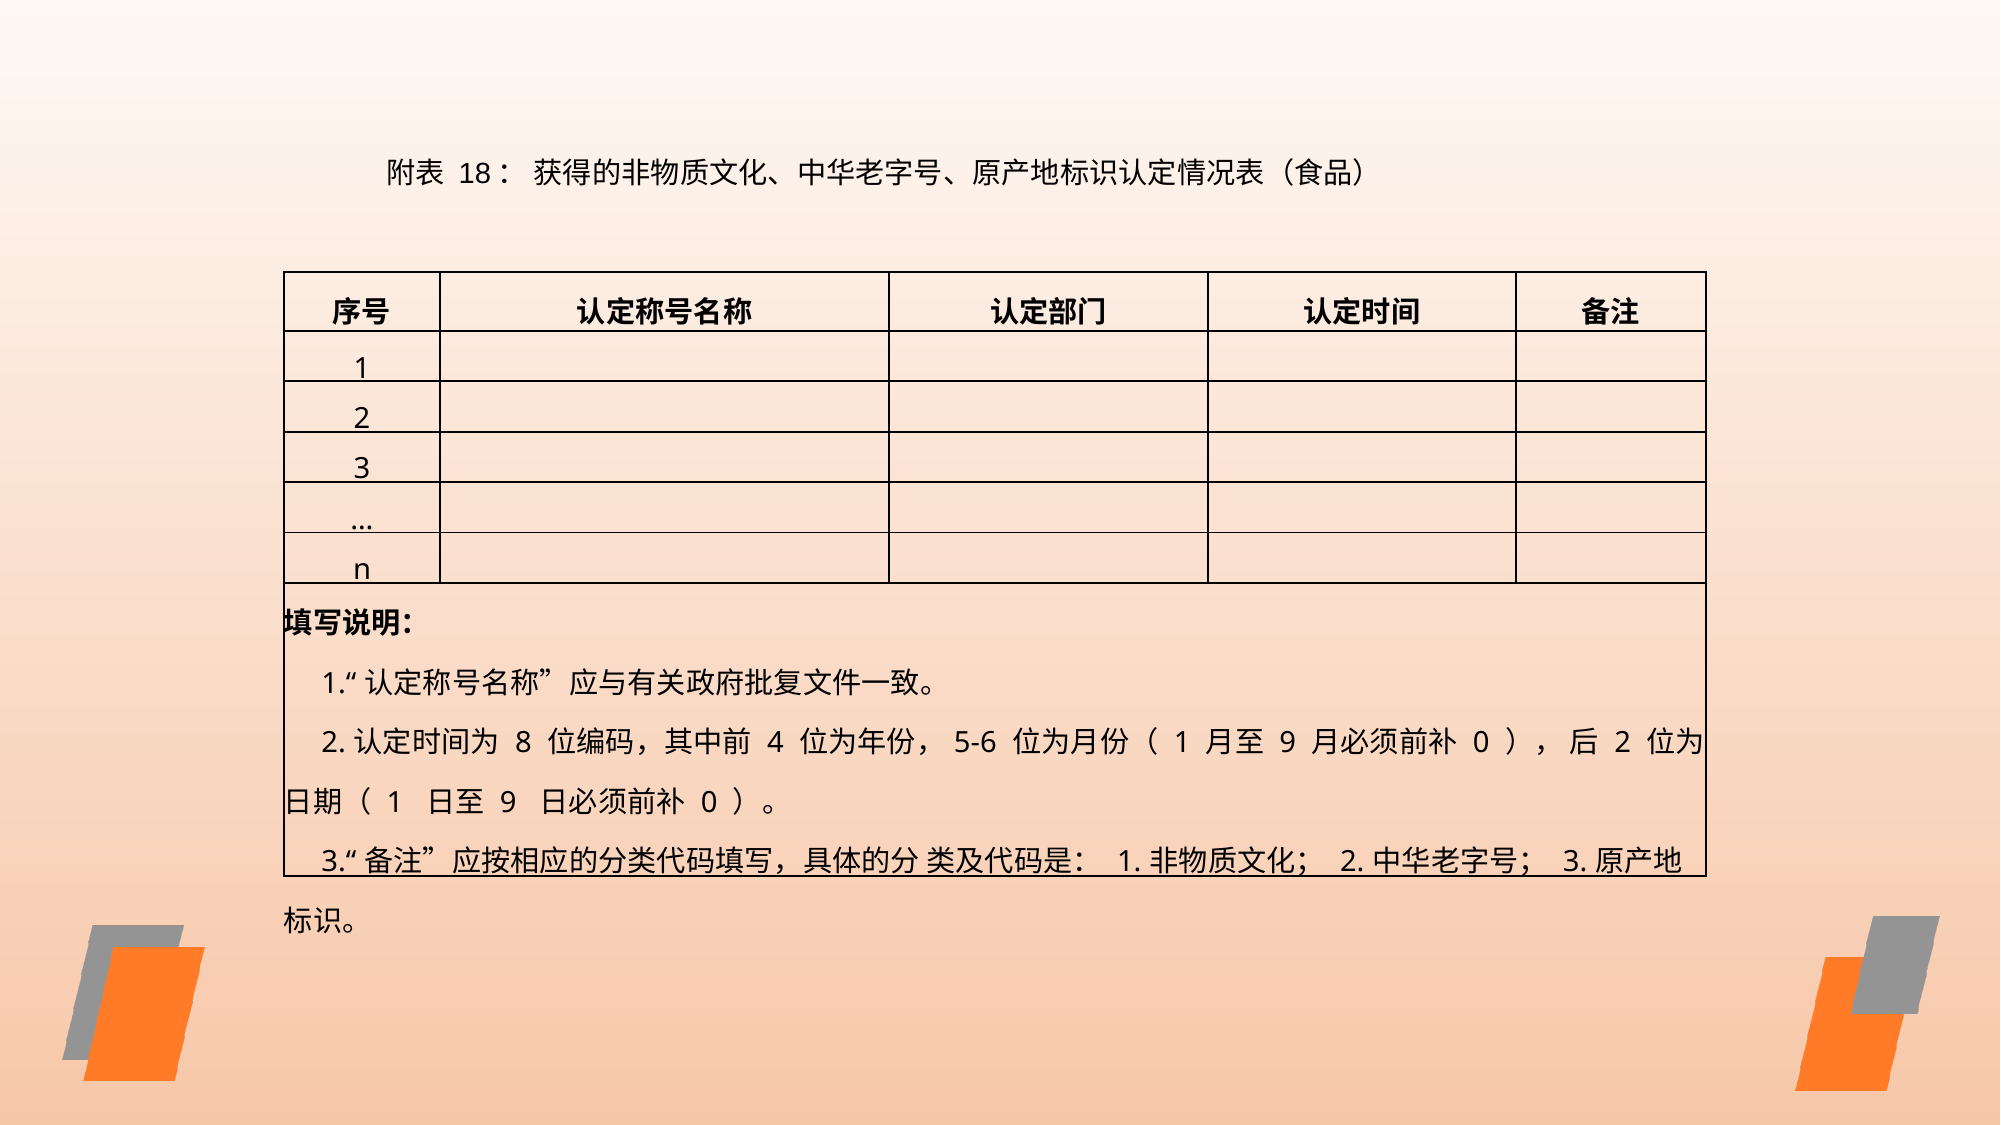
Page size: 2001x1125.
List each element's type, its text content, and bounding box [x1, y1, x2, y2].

table_cell [441, 382, 888, 431]
picture [0, 881, 266, 1125]
table_cell [441, 332, 888, 380]
table_cell [1209, 332, 1515, 380]
table_cell [441, 533, 888, 582]
table_cell … [285, 483, 439, 532]
table_cell [890, 332, 1207, 380]
table_cell [1209, 483, 1515, 532]
table_cell 2 [285, 382, 439, 431]
table_header 认定时间 [1209, 273, 1515, 330]
table_cell n [285, 533, 439, 582]
table_cell [1209, 433, 1515, 481]
table_cell [441, 433, 888, 481]
table_cell [1209, 382, 1515, 431]
table_header 备注 [1517, 273, 1705, 330]
table_cell [890, 483, 1207, 532]
table_cell [1517, 533, 1705, 582]
table_cell [1517, 433, 1705, 481]
table_cell 填写说明： 1.“认定称号名称”应与有关政府批复文件一致。 2.认定时间为 8 位编码，其中前 4 位为年份，5-6 位为月份（ 1 月至 9 月必须前补 0 ）， 后 2 位为日期（ 1 日至 9 日必须前补 0 ）。 3.“备注”应按相应的分类代码填写，具体的分 类及代码是： 1.非物质文化； 2.中华老字号； 3.原产地标识。 [285, 584, 1705, 875]
text_box 附表 18： 获得的非物质文化、中华老字号、原产地标识认定情况表（食品） [371, 146, 1622, 267]
table_cell [1209, 533, 1515, 582]
table_cell [1517, 382, 1705, 431]
table_cell [890, 382, 1207, 431]
table_cell [890, 533, 1207, 582]
picture [1734, 881, 2000, 1125]
table_cell [1517, 483, 1705, 532]
table_cell 1 [285, 332, 439, 380]
table_cell [890, 433, 1207, 481]
table_cell 3 [285, 433, 439, 481]
table_cell [1517, 332, 1705, 380]
table_header 认定部门 [890, 273, 1207, 330]
table_cell [441, 483, 888, 532]
table_header 序号 [285, 273, 439, 330]
table_header 认定称号名称 [441, 273, 888, 330]
